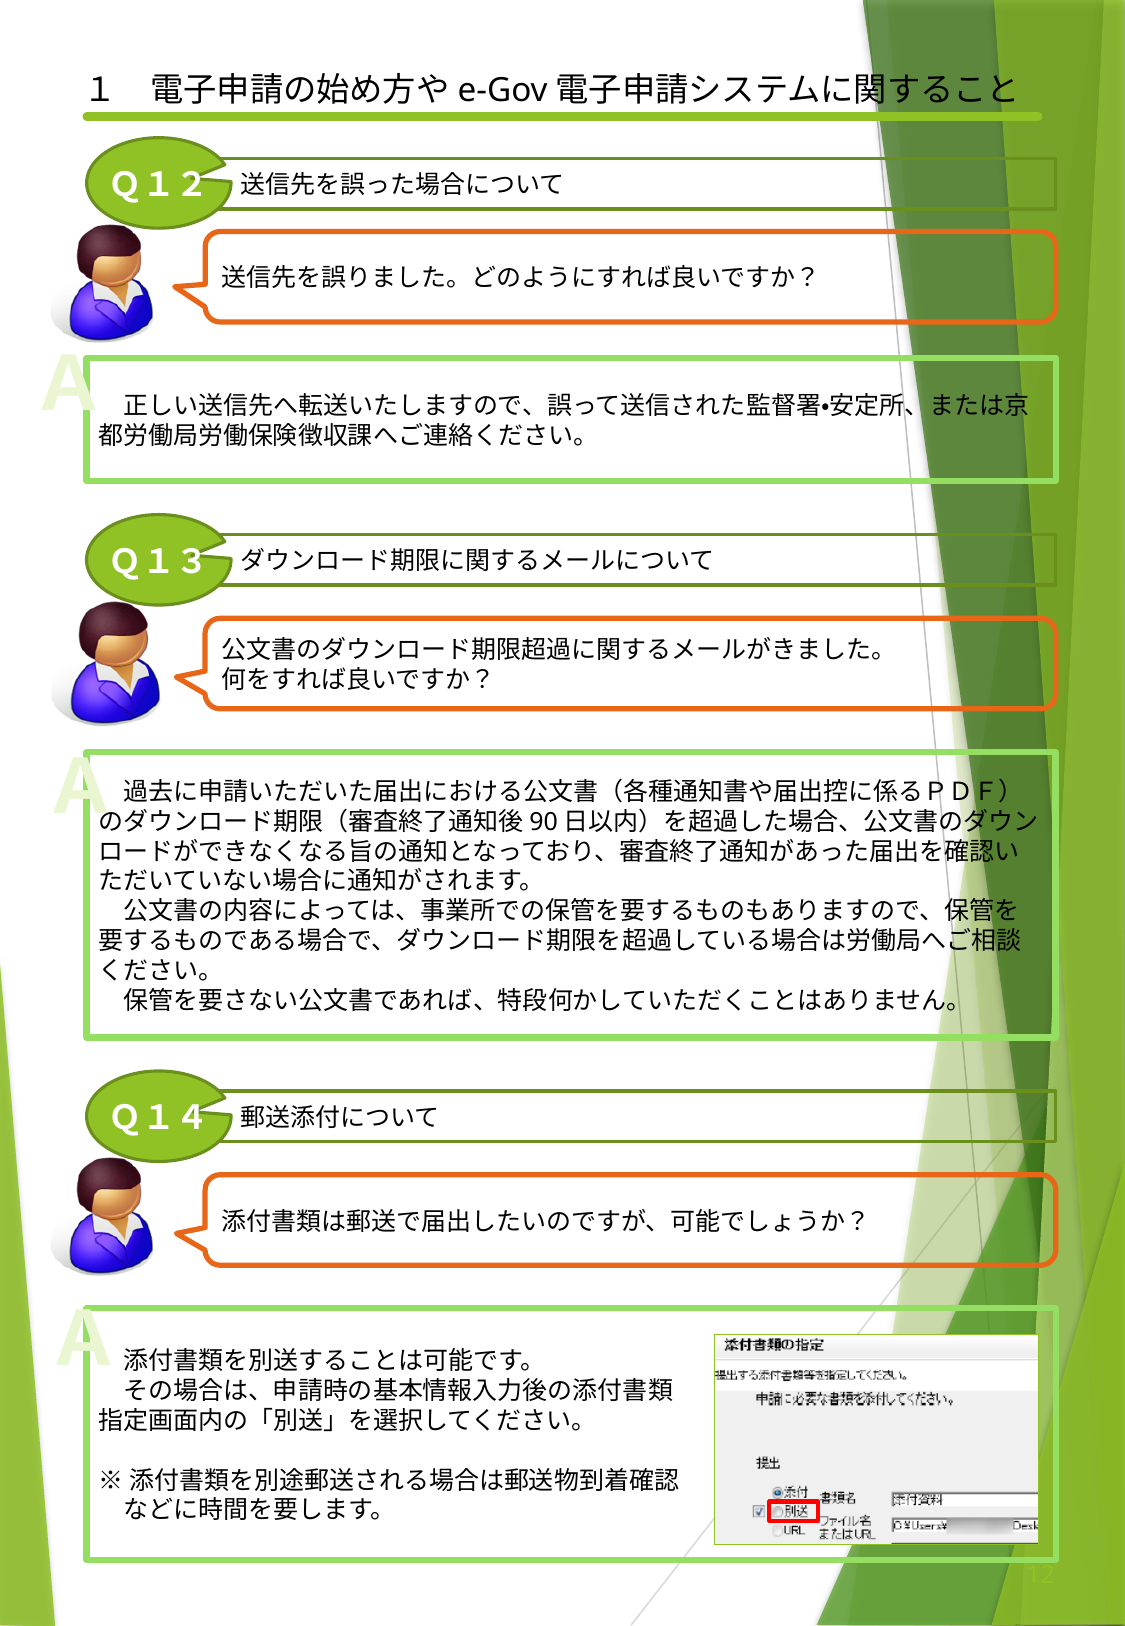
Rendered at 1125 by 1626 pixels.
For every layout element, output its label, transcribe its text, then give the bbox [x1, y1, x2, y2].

text_box 郵送添付について [203, 1089, 1057, 1143]
picture [39, 595, 180, 735]
text_box 過去に申請いただいた届出における公文書（各種通知書や届出控に係るＰＤＦ）のダウンロード期限（審査終了通知後90日以内）を超過した場合、公文書のダウンロードができなくなる旨の通知となっており、審査終了通知があった届出を確認いただいていない場合に通知がされます。 公文書の内容によっては、事業所での保管を要するものもありますので、保管を要するものである場合で、ダウンロード期限を超過している場合は労働局へご相談ください。 保管を要さない公文書であれば、特段何かしていただくことはありません。 [85, 750, 1057, 1039]
text_box 添付書類は郵送で届出したいのですが、可能でしょうか？ [177, 1173, 1058, 1267]
picture [39, 1151, 173, 1284]
text_box 送信先を誤りました。どのようにすれば良いですか？ [177, 229, 1058, 324]
picture [714, 1333, 1039, 1546]
text_box Ａ [31, 1283, 114, 1388]
text_box ダウンロード期限に関するメールについて [202, 533, 1057, 587]
text_box 添付書類を別送することは可能です。 その場合は、申請時の基本情報入力後の添付書類 指定画面内の「別送」を選択してください。 ※添付書類を別途郵送される場合は郵送物到着確認 などに時間を要します。 [85, 1307, 1057, 1561]
text_box 正しい送信先へ転送いたしますので、誤って送信された監督署・安定所、または京都労働局労働保険徴収課へご連絡ください。 [85, 357, 1057, 482]
text_box Ａ [28, 731, 110, 837]
text_box Ａ [16, 327, 122, 433]
text_box Ｑ１３ [84, 512, 233, 604]
slide_number 11 [1006, 1532, 1070, 1619]
text_box １ 電子申請の始め方やe-Gov電子申請システムに関すること [69, 60, 1056, 116]
text_box 送信先を誤った場合について [202, 157, 1057, 211]
text_box Ｑ１２ [85, 136, 233, 229]
picture [39, 218, 173, 351]
text_box Ｑ１４ [85, 1069, 233, 1162]
text_box 公文書のダウンロード期限超過に関するメールがきました。 何をすれば良いですか？ [185, 616, 1058, 711]
